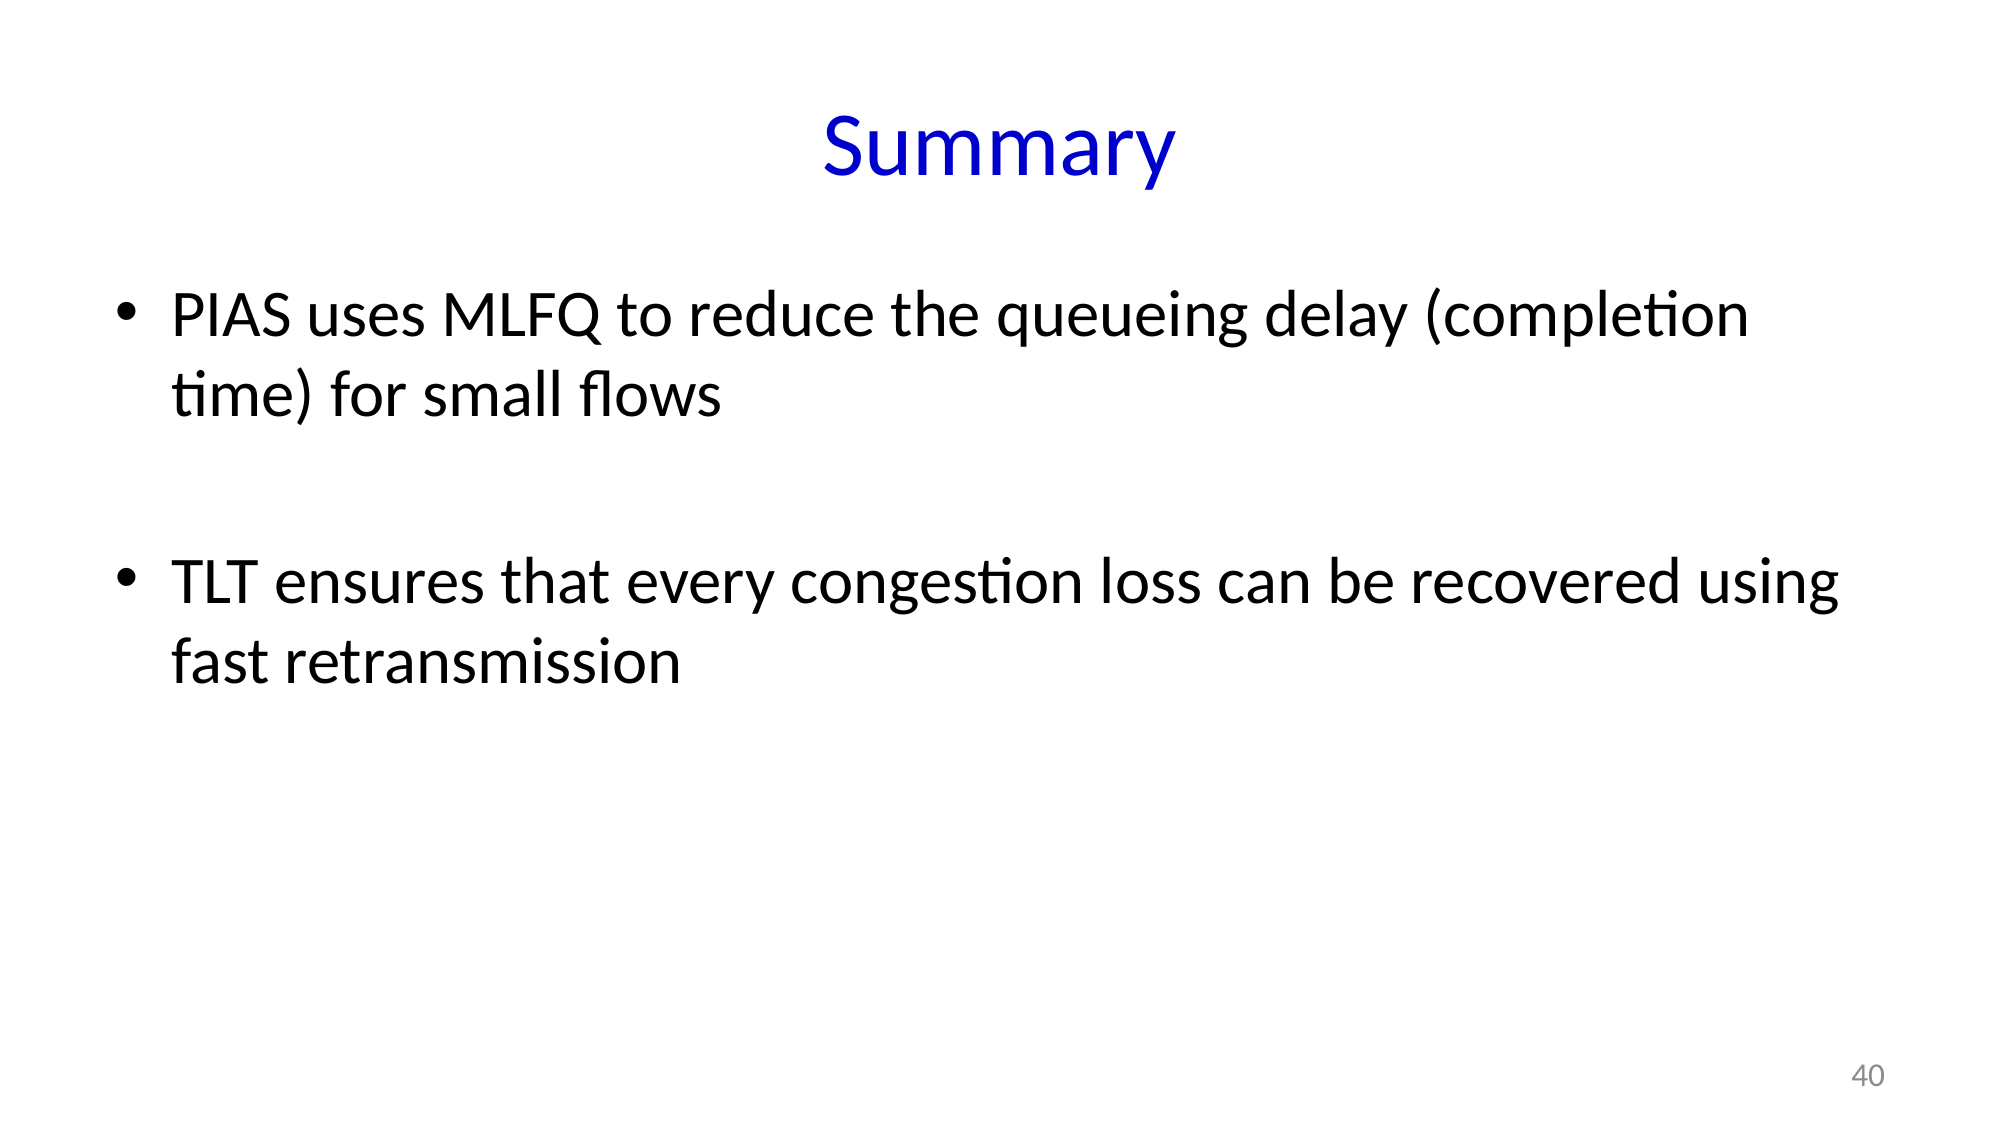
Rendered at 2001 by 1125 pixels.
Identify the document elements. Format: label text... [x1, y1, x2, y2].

list PIAS uses MLFQ to reduce the queueing delay (completion time) for small flows TLT ensures that every congestion loss can be recovered using fast retransmission [99, 262, 1900, 1005]
slide_number 40 [1433, 1042, 1900, 1103]
title Summary [99, 45, 1900, 233]
